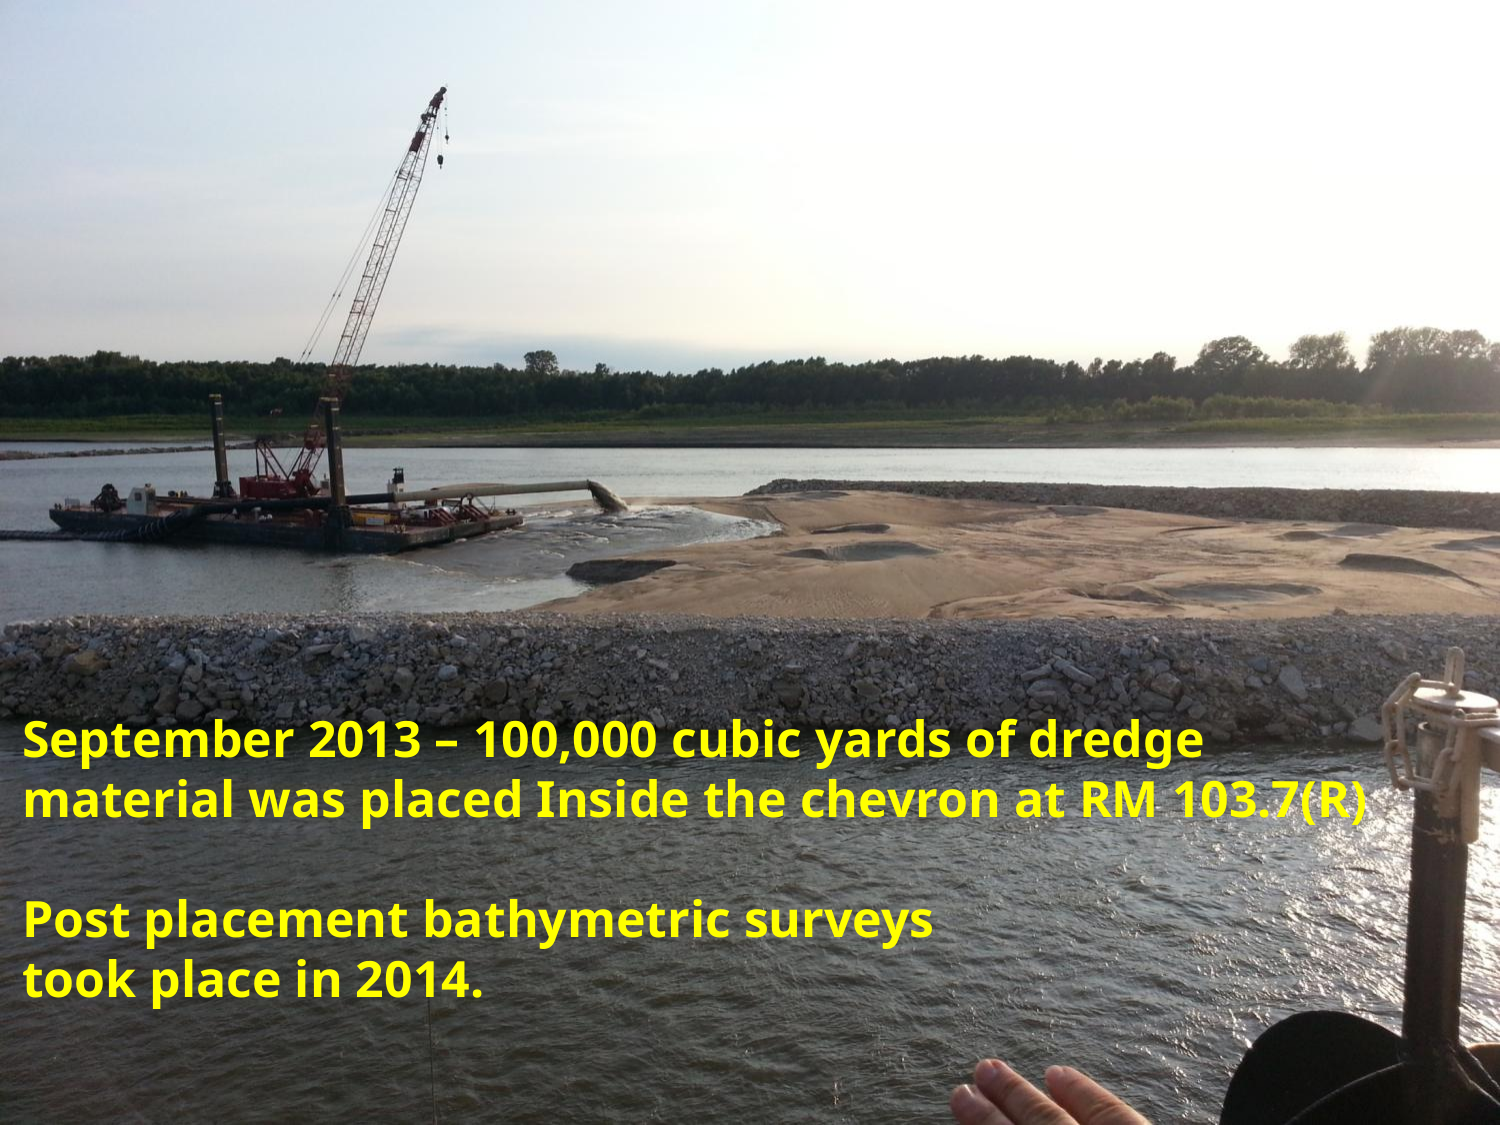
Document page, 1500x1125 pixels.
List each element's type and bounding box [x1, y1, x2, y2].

list [0, 0, 1500, 1125]
